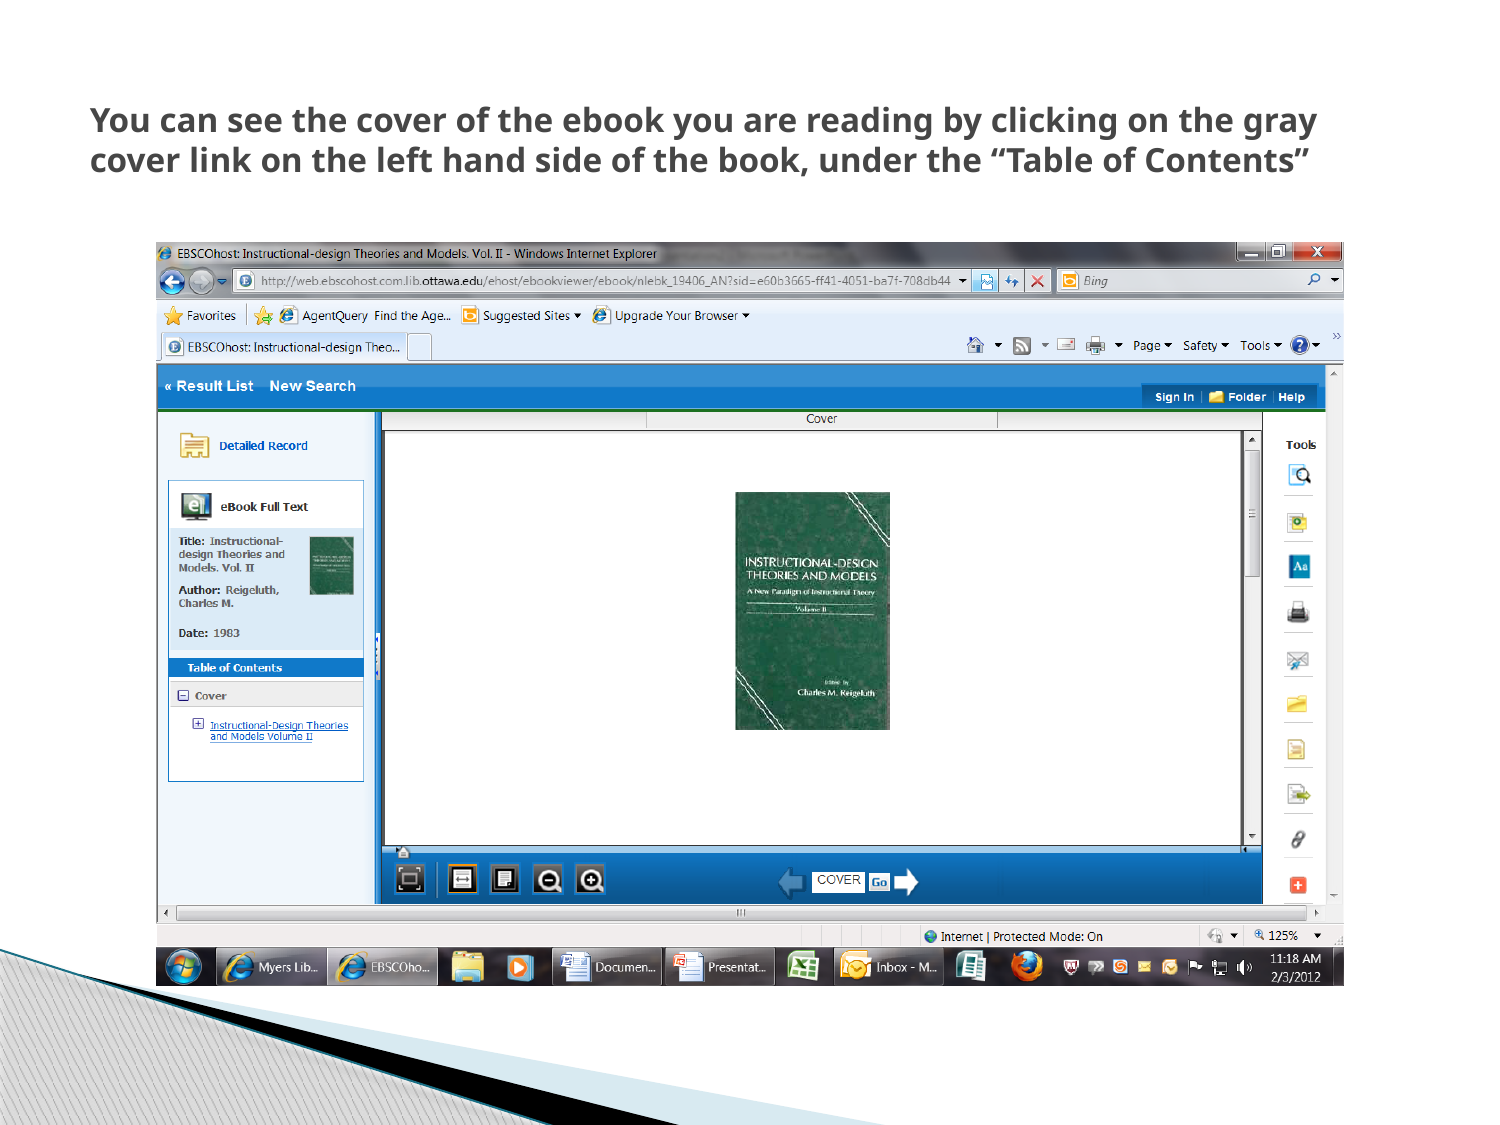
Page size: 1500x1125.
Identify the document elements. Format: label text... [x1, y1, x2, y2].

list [155, 242, 1345, 986]
title You can see the cover of the ebook you are reading by clicking on the gray cover link on the left hand side of the book, under the “Table of Contents” [75, 45, 1425, 233]
